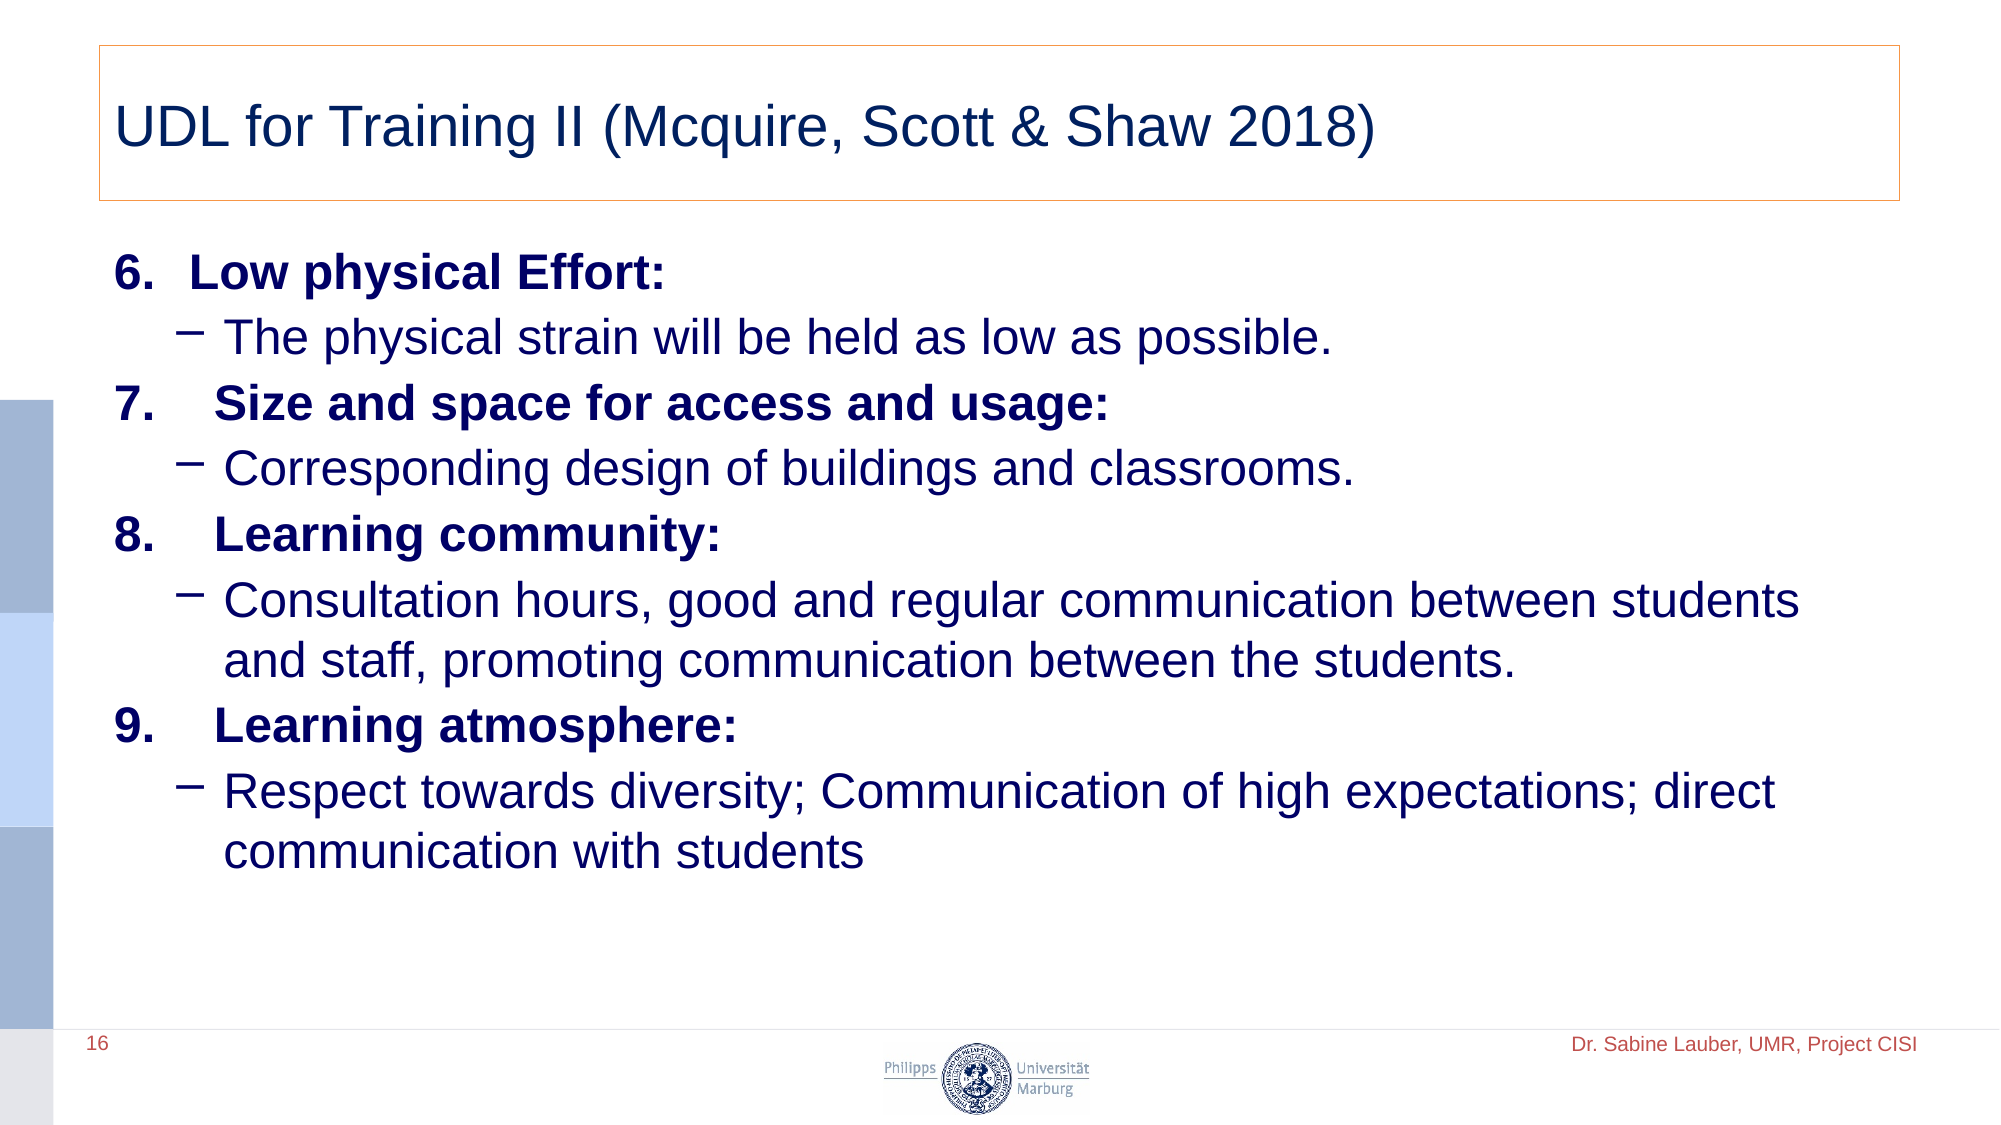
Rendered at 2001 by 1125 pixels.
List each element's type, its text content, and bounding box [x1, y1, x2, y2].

picture [883, 1042, 1090, 1115]
slide_number 16 [70, 1022, 538, 1101]
list Low physical Effort: The physical strain will be held as low as possible. Size and space for access and usage: Corresponding design of buildings and classrooms. Learning community: Consultation hours, good and regular communication between students and staff, promoting communication between the students. Learning atmosphere: Respect towards diversity; Communication of high expectations; direct communication with students [86, 231, 1887, 988]
title UDL for Training II (Mcquire, Scott & Shaw 2018) [99, 45, 1900, 201]
footer Dr. Sabine Lauber, UMR, Project CISI [1299, 1022, 1933, 1101]
